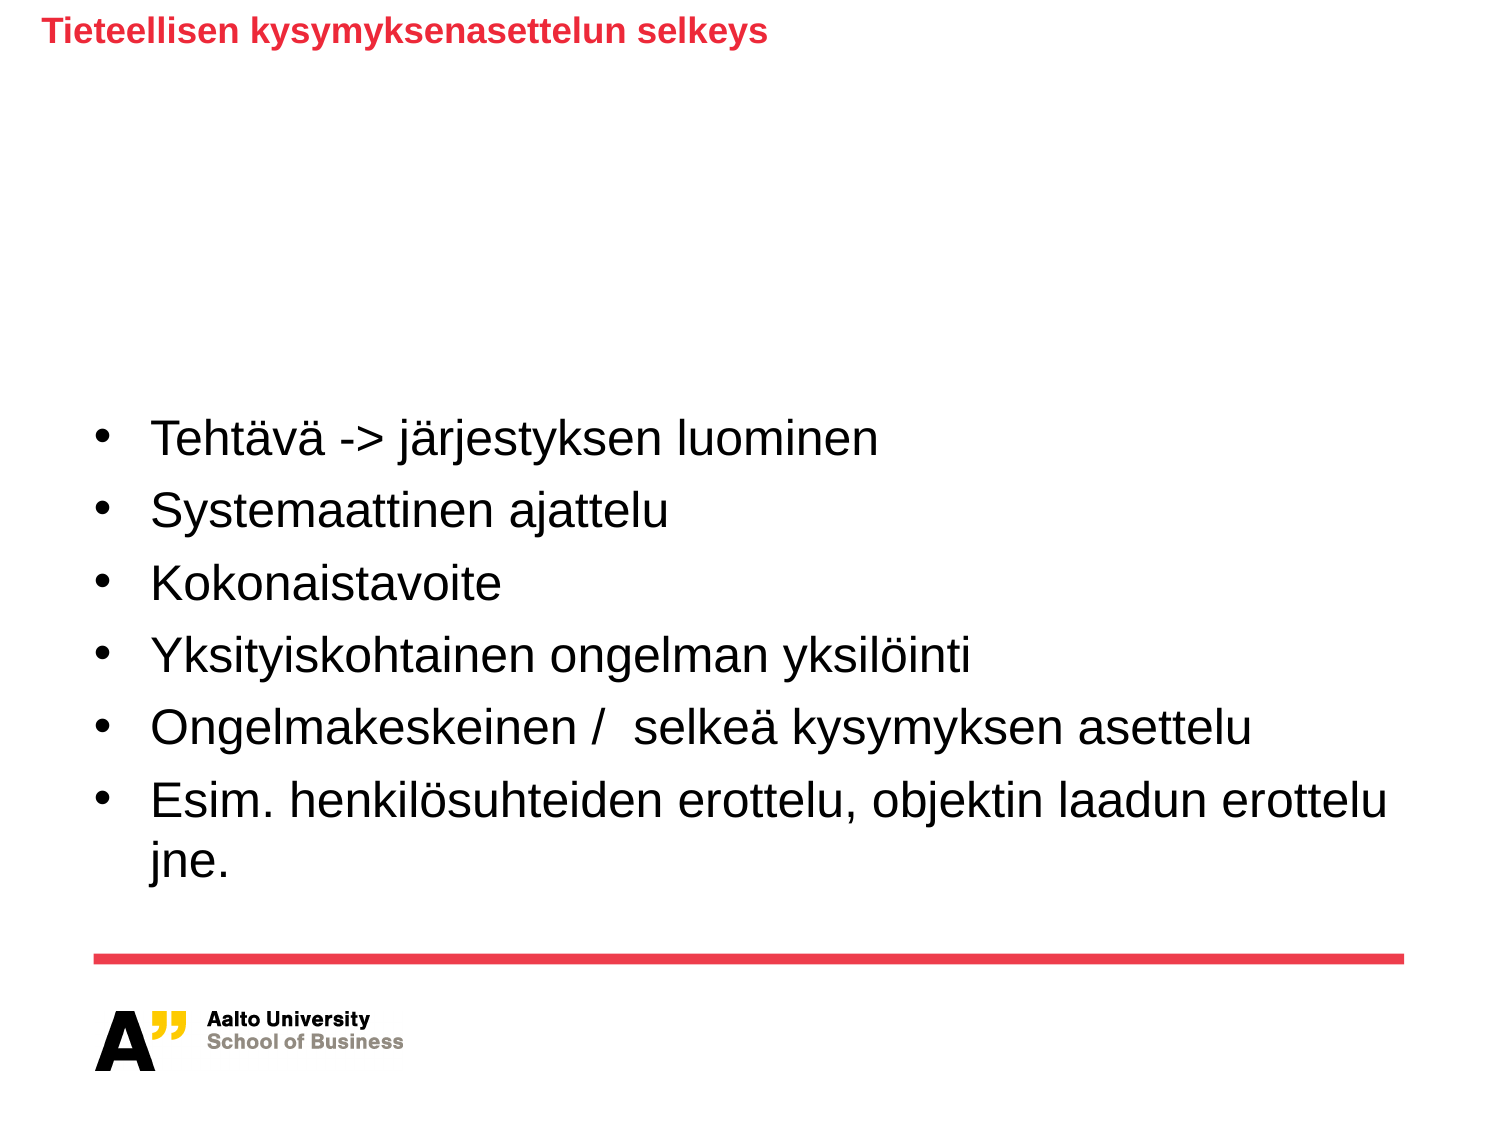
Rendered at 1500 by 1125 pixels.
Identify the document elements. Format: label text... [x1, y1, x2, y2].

title Tieteellisen kysymyksenasettelun selkeys [41, 7, 1341, 185]
picture [95, 1011, 403, 1071]
list Tehtävä -> järjestyksen luominen Systemaattinen ajattelu Kokonaistavoite Yksityiskohtainen ongelman yksilöinti Ongelmakeskeinen / selkeä kysymyksen asettelu Esim. henkilösuhteiden erottelu, objektin laadun erottelu jne. [93, 259, 1405, 939]
